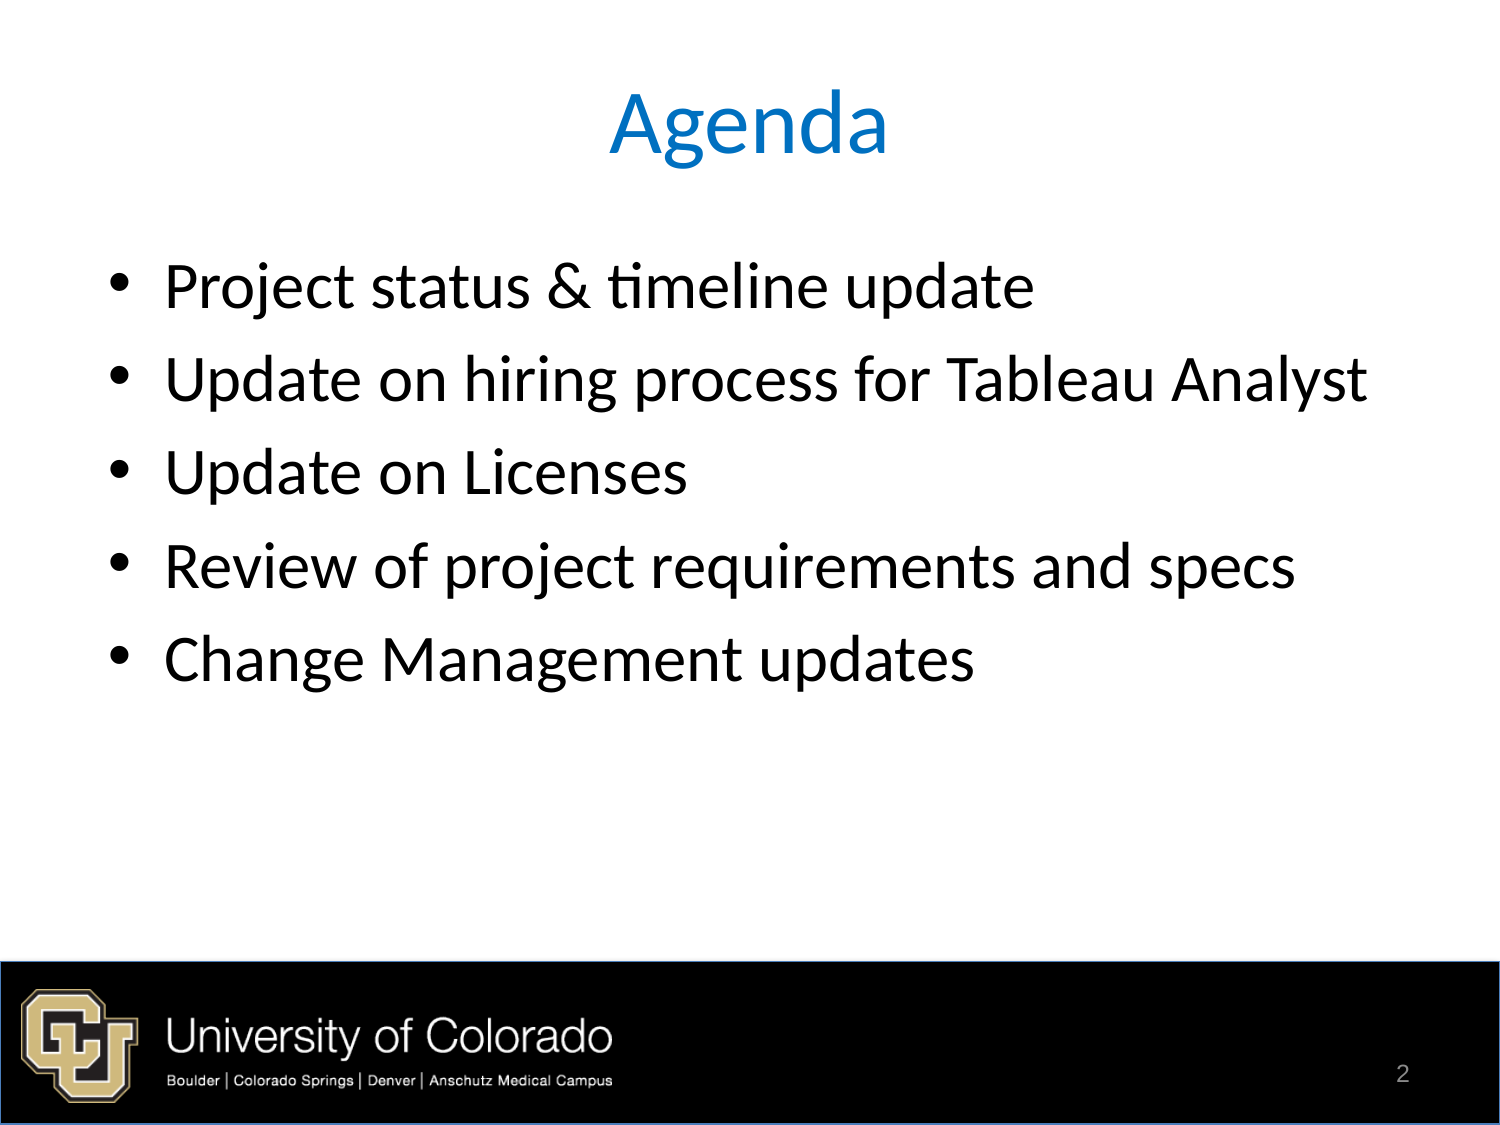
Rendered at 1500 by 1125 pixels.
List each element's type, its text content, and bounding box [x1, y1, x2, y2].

picture [21, 989, 612, 1103]
slide_number 2 [1353, 1042, 1425, 1103]
list Project status & timeline update Update on hiring process for Tableau Analyst Update on Licenses Review of project requirements and specs Change Management updates [92, 233, 1443, 890]
title Agenda [75, 50, 1425, 184]
